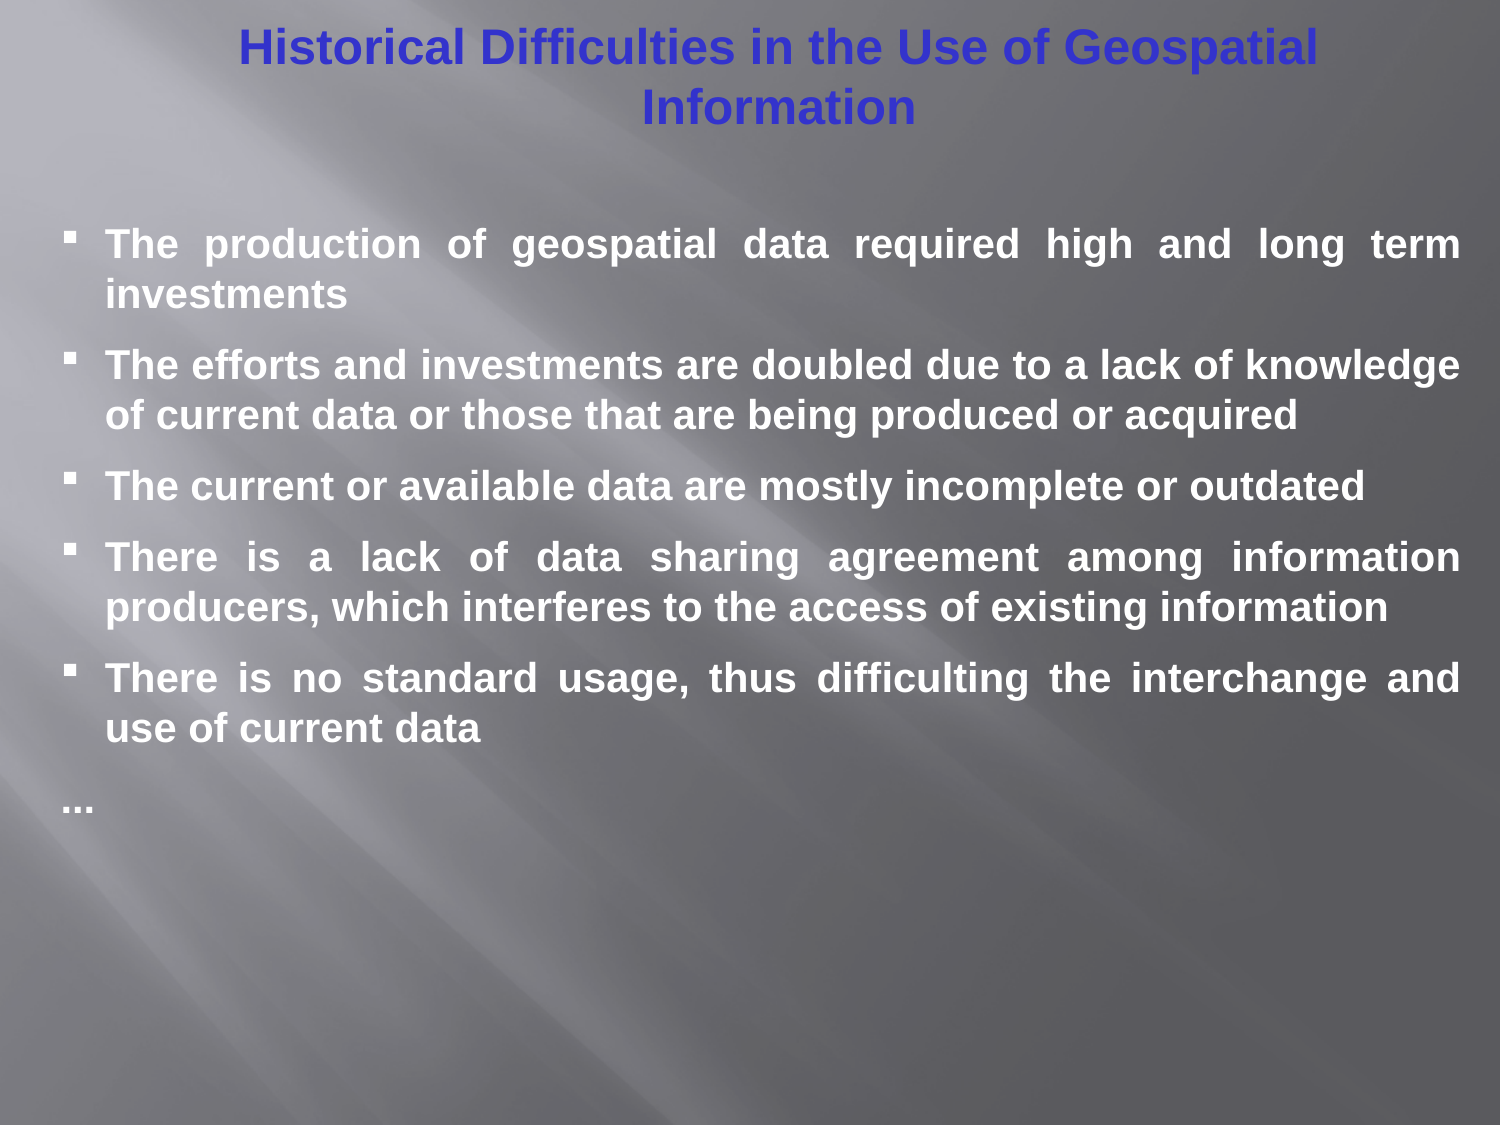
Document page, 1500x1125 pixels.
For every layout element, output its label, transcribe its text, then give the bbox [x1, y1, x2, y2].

text_box The production of geospatial data required high and long term investments The efforts and investments are doubled due to a lack of knowledge of current data or those that are being produced or acquired The current or available data are mostly incomplete or outdated There is a lack of data sharing agreement among information producers, which interferes to the access of existing information There is no standard usage, thus difficulting the interchange and use of current data ... [17, 156, 1477, 912]
text_box Historical Difficulties in the Use of Geospatial Information [171, 7, 1388, 142]
